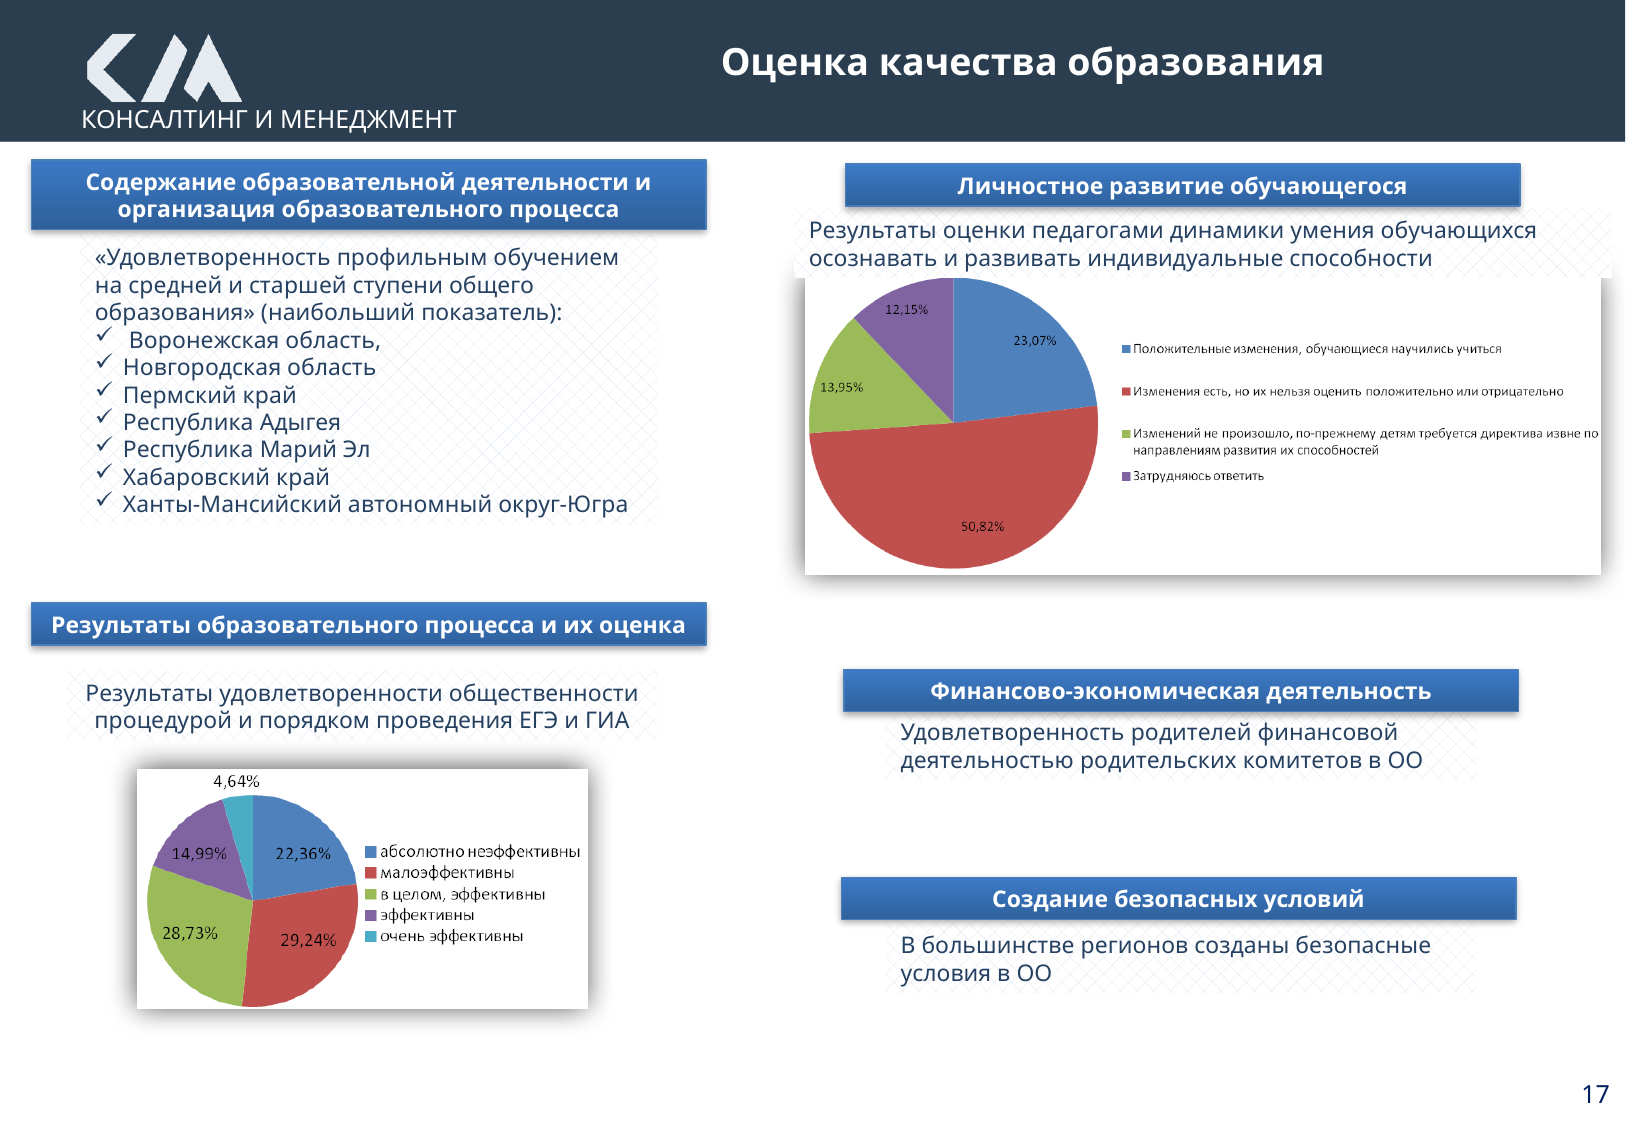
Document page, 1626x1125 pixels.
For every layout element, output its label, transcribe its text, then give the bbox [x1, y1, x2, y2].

text_box Личностное развитие обучающегося [845, 163, 1521, 207]
text_box Результаты удовлетворенности общественности процедурой и порядком проведения ЕГЭ и ГИА [66, 671, 658, 741]
picture [805, 275, 1601, 575]
picture [137, 768, 588, 1009]
text_box Создание безопасных условий [841, 877, 1517, 920]
text_box «Удовлетворенность профильным обучением на средней и старшей ступени общего образования» (наибольший показатель): Воронежская область, Новгородская область Пермский край Республика Адыгея Республика Марий Эл Хабаровский край Ханты-Мансийский автономный округ-Югра [80, 238, 658, 525]
text_box Удовлетворенность родителей финансовой деятельностью родительских комитетов в ОО [885, 721, 1477, 781]
text_box Финансово-экономическая деятельность [843, 669, 1519, 712]
picture [0, 0, 1626, 142]
text_box В большинстве регионов созданы безопасные условия в ОО [885, 927, 1477, 994]
text_box Результаты оценки педагогами динамики умения обучающихся осознавать и развивать индивидуальные способности [794, 208, 1612, 278]
text_box Содержание образовательной деятельности и организация образовательного процесса [31, 159, 707, 230]
text_box Результаты образовательного процесса и их оценка [31, 602, 707, 646]
text_box Оценка качества образования [706, 30, 1522, 91]
slide_number 17 [1245, 1065, 1625, 1125]
